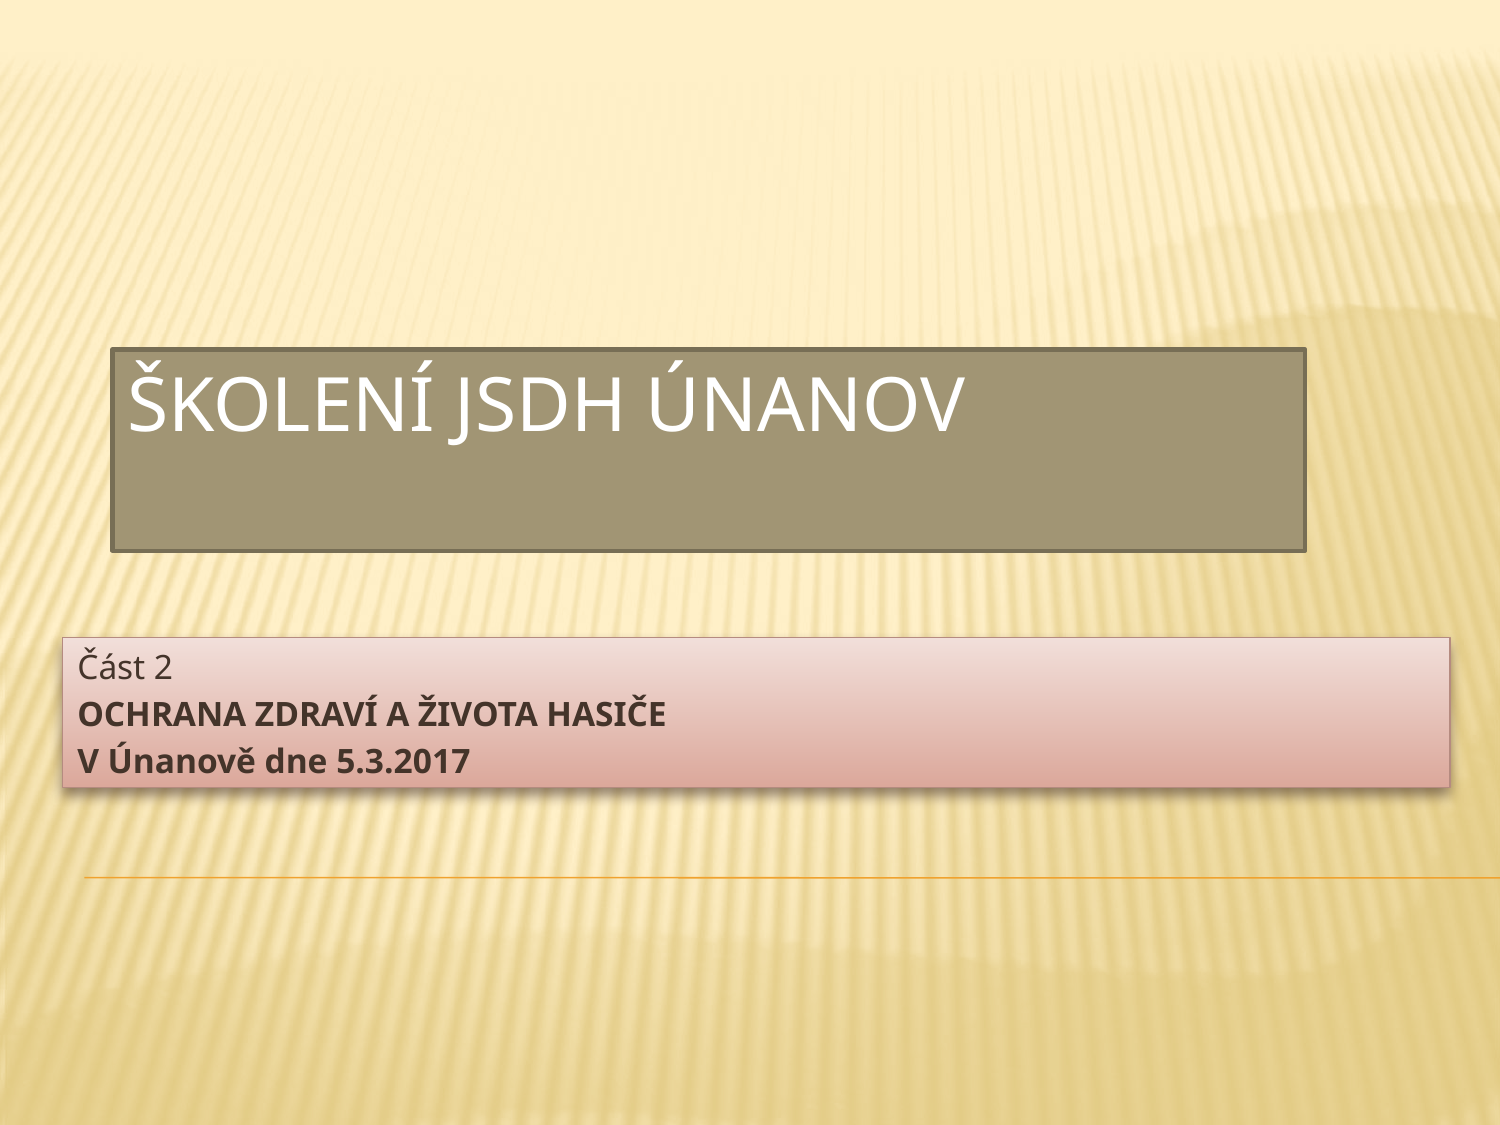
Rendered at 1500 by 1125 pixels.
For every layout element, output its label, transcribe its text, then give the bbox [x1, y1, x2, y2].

subtitle Část 2 OCHRANA ZDRAVÍ A ŽIVOTA HASIČE V Únanově dne 5.3.2017 [62, 637, 1451, 788]
title Školení JSDH Únanov [110, 347, 1307, 553]
